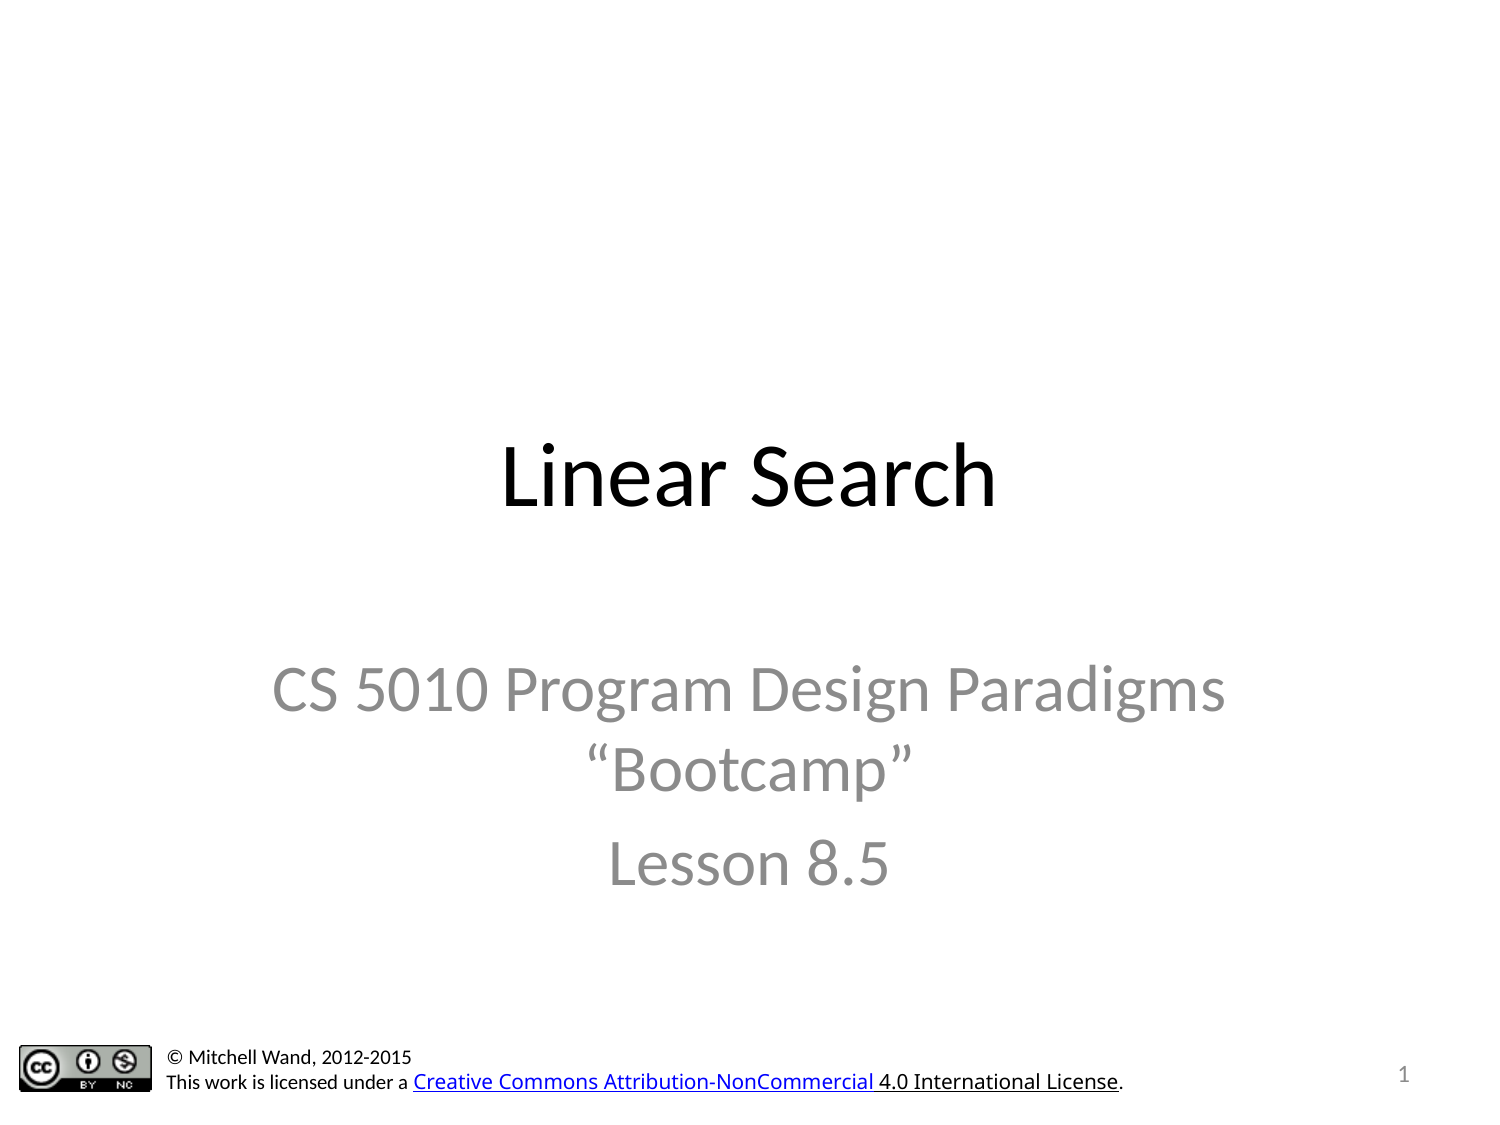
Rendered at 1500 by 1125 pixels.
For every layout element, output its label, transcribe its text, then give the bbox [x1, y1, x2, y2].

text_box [19, 1035, 1481, 1102]
subtitle CS 5010 Program Design Paradigms “Bootcamp” Lesson 8.5 [225, 637, 1275, 925]
title Linear Search [112, 349, 1388, 591]
